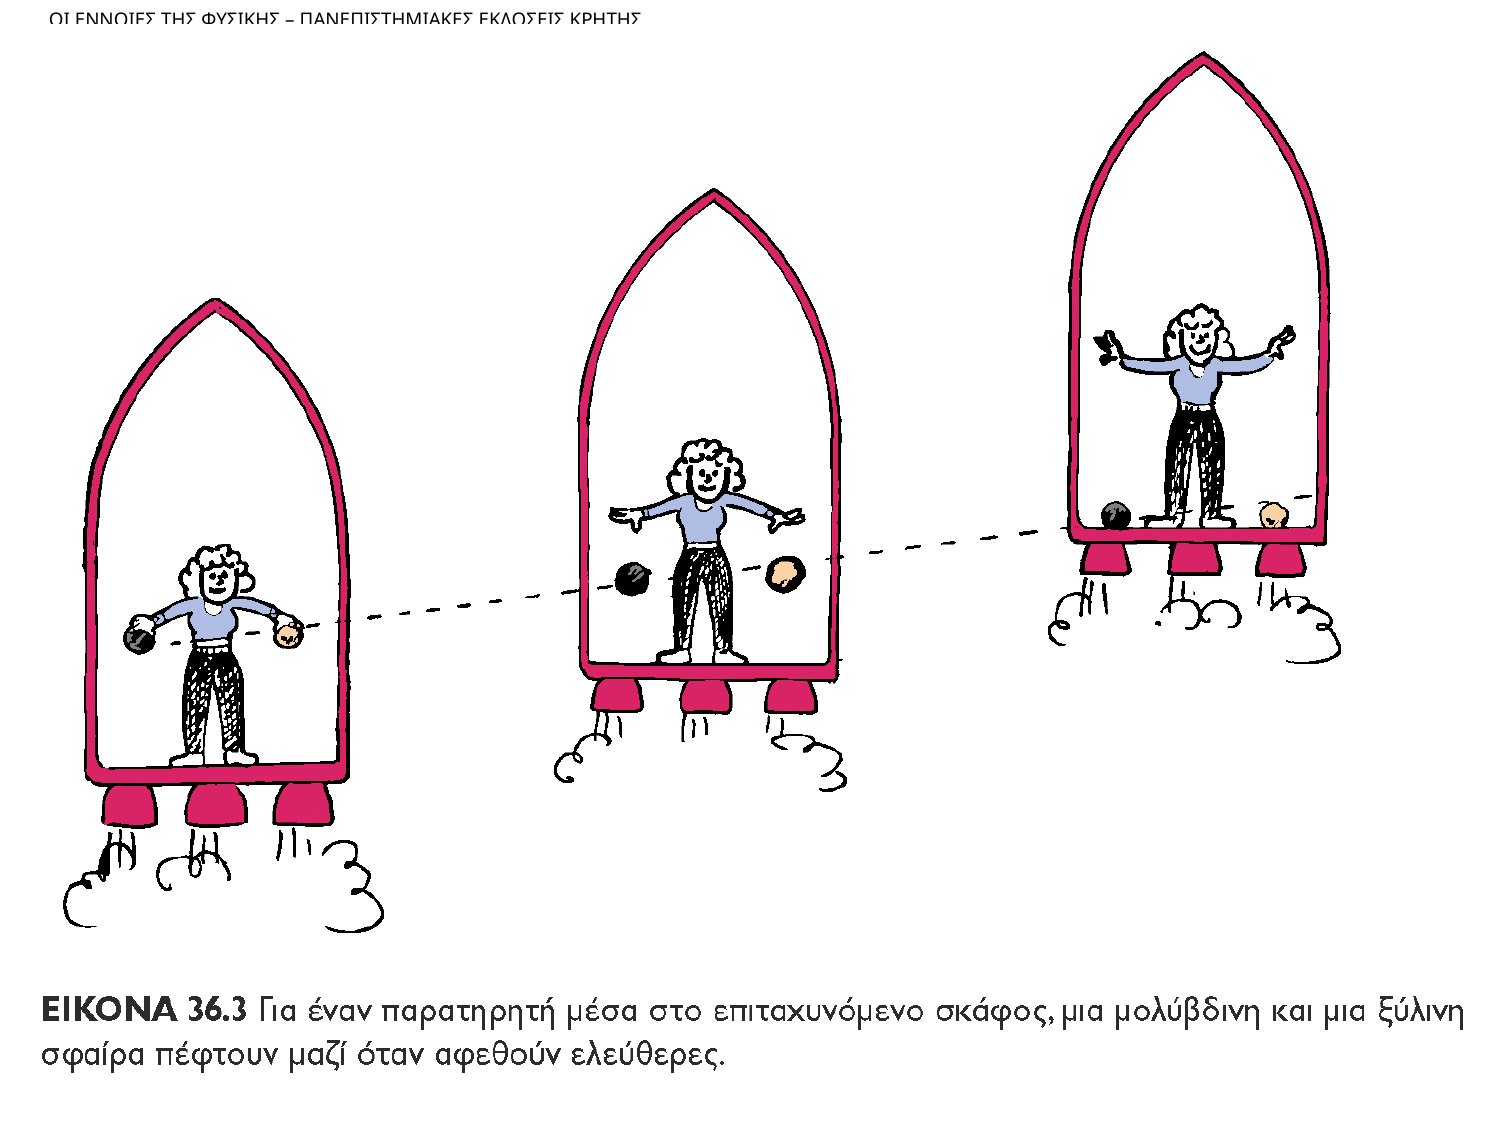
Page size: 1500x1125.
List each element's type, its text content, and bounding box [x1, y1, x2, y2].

text_box OI ENNOIEΣ THΣ ΦYΣIKHΣ – ΠANEΠIΣTHMIAKEΣ EKΔOΣEIΣ KPHTHΣ [34, 0, 657, 23]
picture [0, 24, 1500, 1101]
